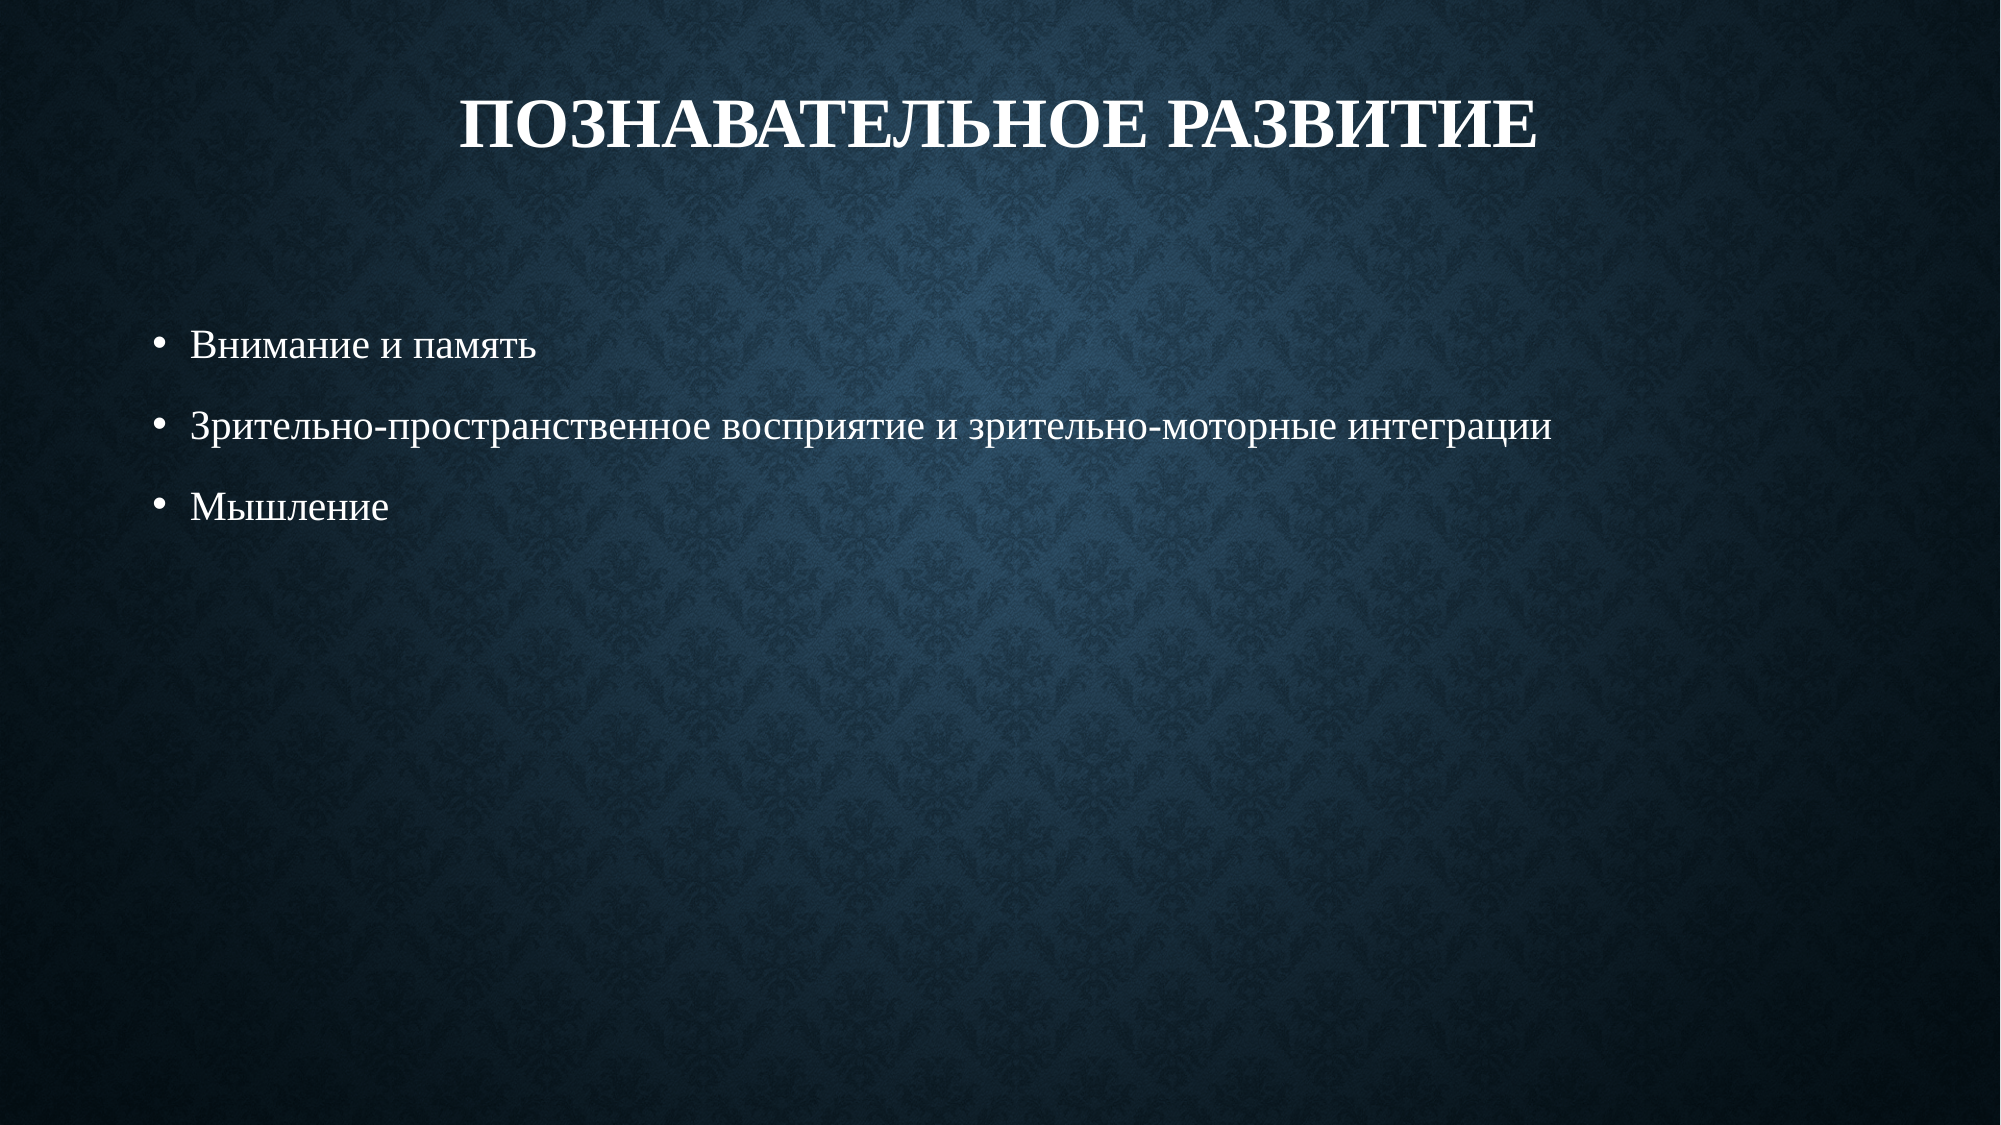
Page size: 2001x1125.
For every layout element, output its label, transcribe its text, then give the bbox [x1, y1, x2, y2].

list Внимание и память Зрительно-пространственное восприятие и зрительно-моторные интеграции Мышление [137, 299, 1863, 682]
title Познавательное развитие [137, 59, 1863, 189]
